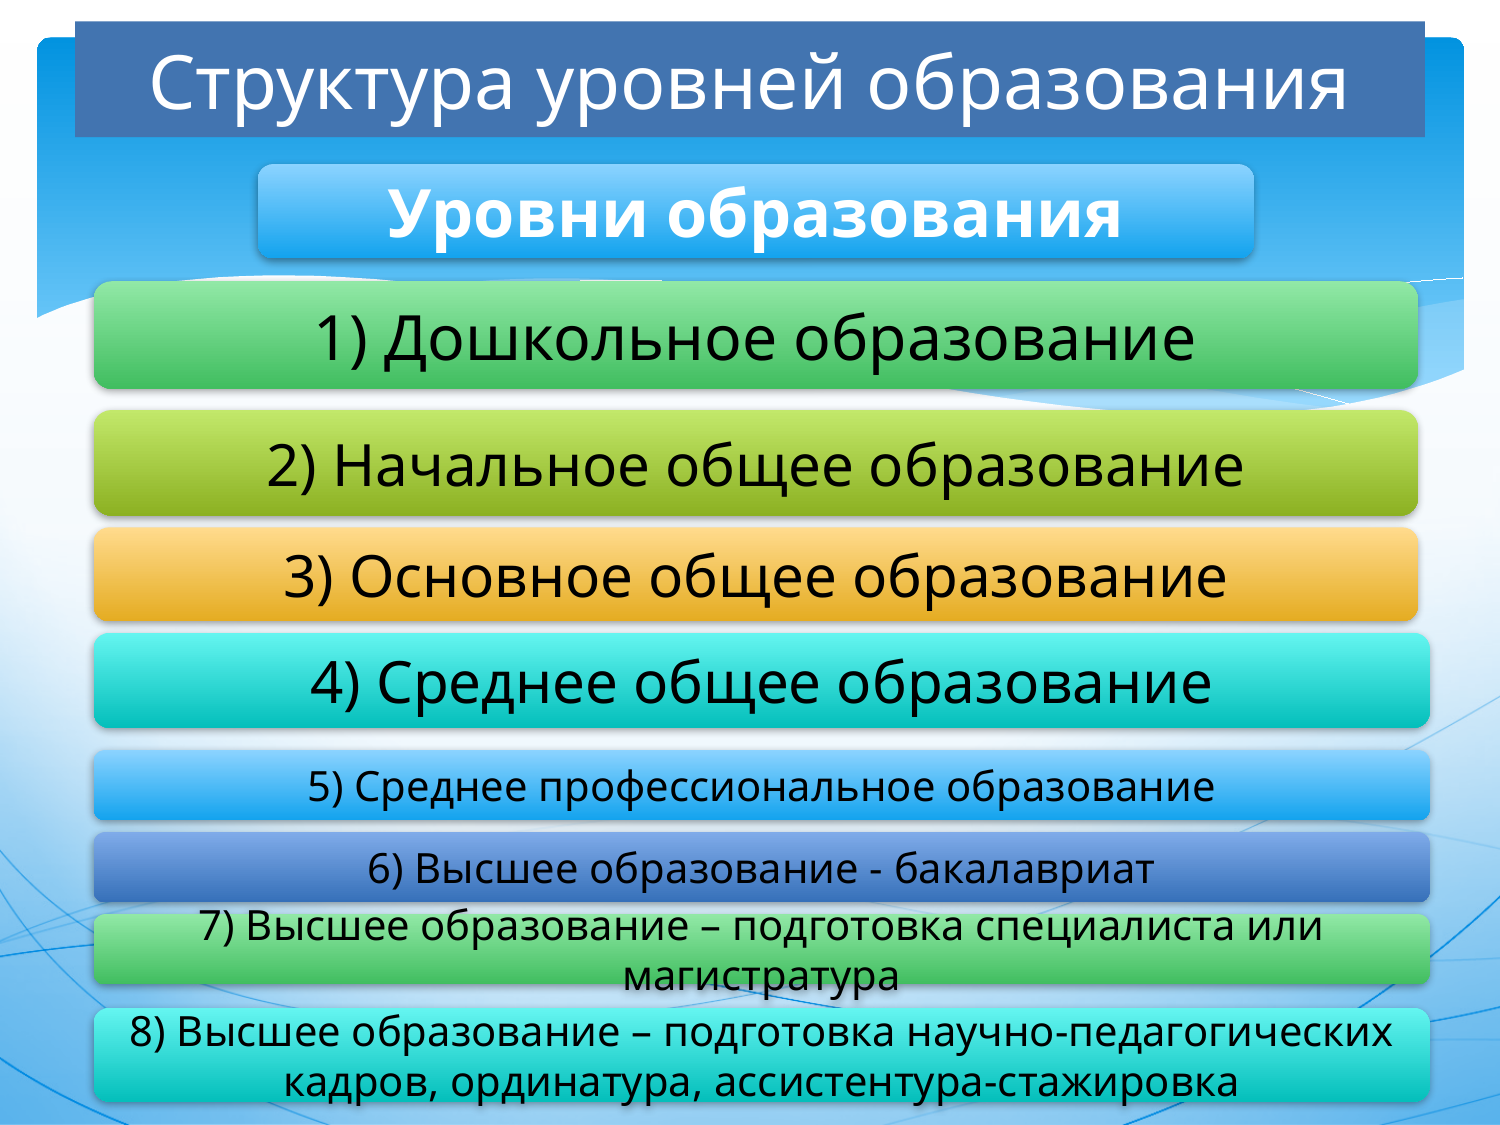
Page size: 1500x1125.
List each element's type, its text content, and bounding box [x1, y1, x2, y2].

text_box 7) Высшее образование – подготовка специалиста или магистратура [93, 913, 1430, 985]
text_box Уровни образования [257, 163, 1254, 259]
text_box 6) Высшее образование - бакалавриат [93, 831, 1430, 903]
text_box 3) Основное общее образование [93, 527, 1418, 622]
text_box 2) Начальное общее образование [93, 410, 1418, 516]
text_box 5) Среднее профессиональное образование [93, 749, 1430, 821]
text_box 1) Дошкольное образование [93, 281, 1418, 389]
text_box 8) Высшее образование – подготовка научно-педагогических кадров, ординатура, ассистентура-стажировка [93, 1007, 1430, 1102]
text_box 4) Среднее общее образование [93, 632, 1430, 728]
title Структура уровней образования [75, 21, 1425, 138]
